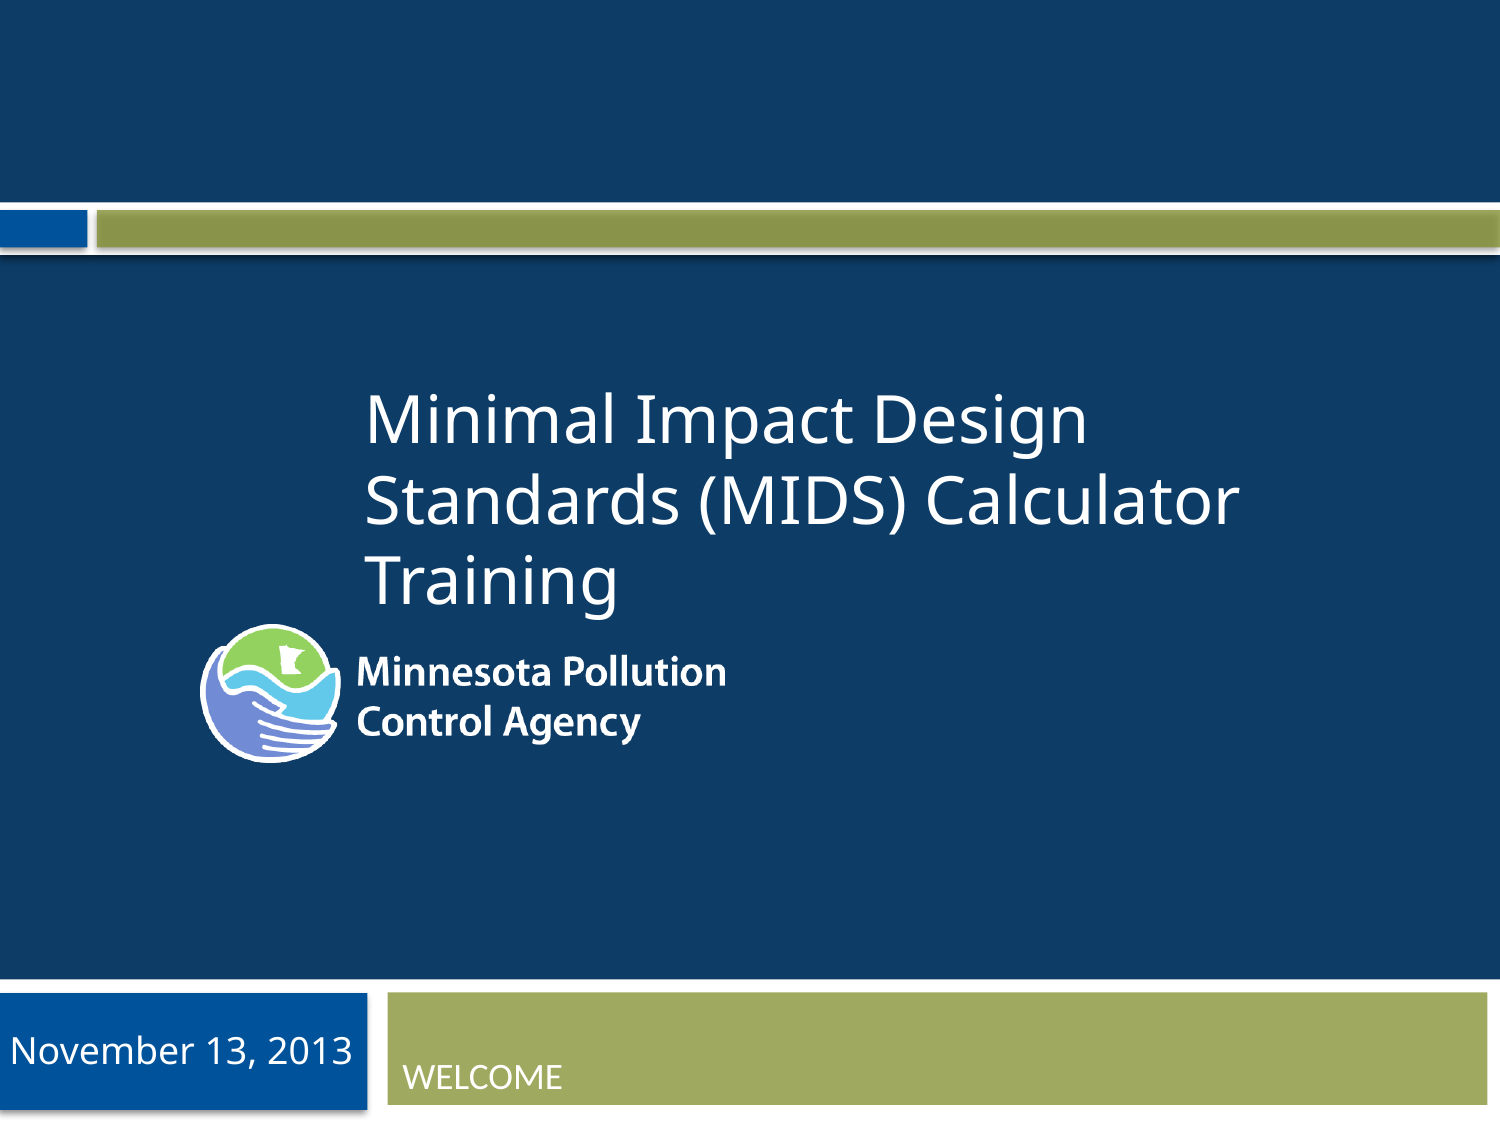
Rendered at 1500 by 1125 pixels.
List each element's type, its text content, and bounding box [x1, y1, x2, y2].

picture [199, 624, 726, 763]
subtitle WELCOME [387, 992, 1488, 1105]
text_box November 13, 2013 [0, 1019, 369, 1080]
title Minimal Impact Design Standards (MIDS) Calculator Training [350, 324, 1413, 625]
